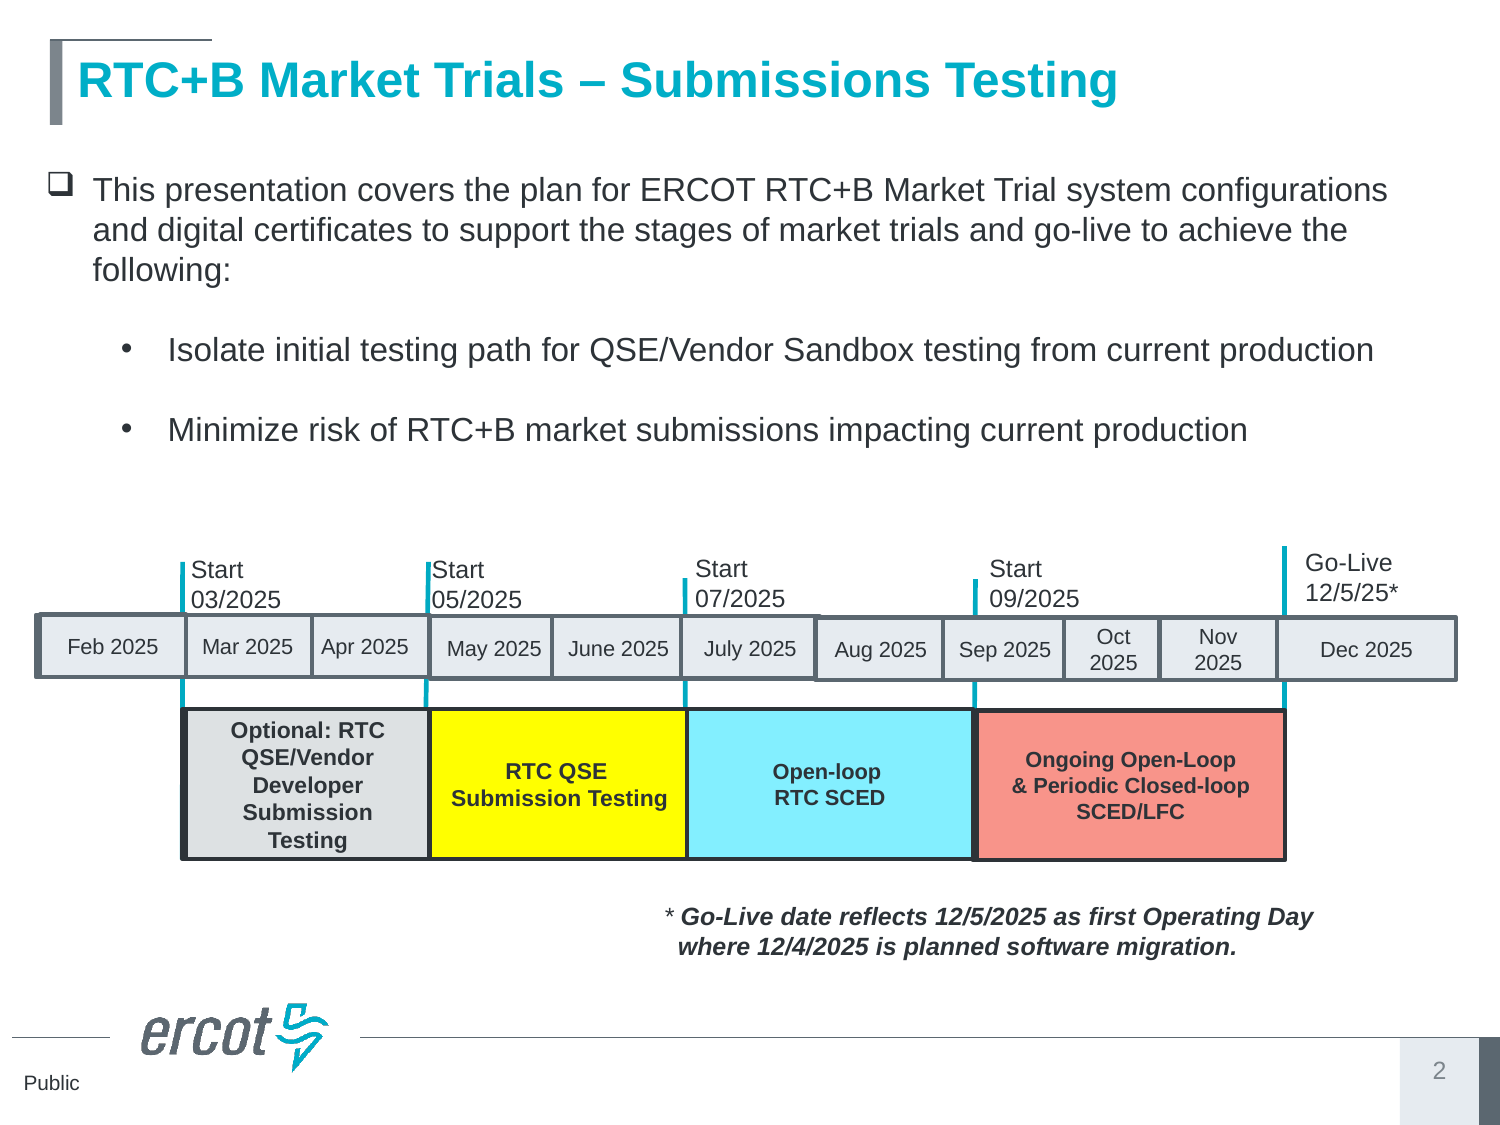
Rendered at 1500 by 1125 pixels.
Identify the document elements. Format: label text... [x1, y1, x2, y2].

text_box Start 05/2025 [416, 546, 574, 621]
text_box July 2025 [691, 620, 813, 681]
picture [137, 999, 332, 1075]
text_box Sep 2025 [941, 615, 968, 682]
text_box Ongoing Open-Loop & Periodic Closed-loop SCED/LFC [974, 708, 1281, 862]
text_box Go-Live 12/5/25* [1290, 539, 1447, 614]
text_box Dec 2025 [1288, 615, 1458, 682]
text_box Optional: RTC QSE/Vendor Developer Submission Testing [187, 707, 432, 861]
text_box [423, 561, 429, 829]
text_box Start 03/2025 [175, 546, 333, 613]
text_box Oct 2025 [1062, 615, 1157, 682]
title RTC+B Market Trials – Submissions Testing [62, 39, 1450, 125]
text_box Dec 2025 [1275, 615, 1280, 682]
text_box This presentation covers the plan for ERCOT RTC+B Market Trial system configurations and digital certificates to support the stages of market trials and go-live to achieve the following: Isolate initial testing path for QSE/Vendor Sandbox testing from current production Minimize risk of RTC+B market submissions impacting current production [31, 161, 1438, 456]
text_box Feb 2025 [38, 612, 176, 679]
text_box RTC QSE Submission Testing [432, 707, 679, 861]
text_box * Go-Live date reflects 12/5/2025 as first Operating Day where 12/4/2025 is planned software migration. [649, 893, 1440, 968]
text_box Apr 2025 [314, 613, 418, 679]
text_box Sep 2025 [980, 620, 1063, 682]
text_box Start 09/2025 [974, 545, 1131, 620]
text_box Aug 2025 [813, 615, 941, 682]
text_box May 2025 [433, 621, 550, 681]
text_box Open-loop RTC SCED [690, 707, 974, 861]
slide_number 2 [1400, 1051, 1480, 1088]
text_box June 2025 [550, 614, 679, 681]
text_box Start 07/2025 [680, 545, 837, 620]
text_box Nov 2025 [1157, 615, 1276, 682]
text_box Mar 2025 [188, 613, 314, 679]
text_box Feb 2025 [34, 613, 38, 679]
